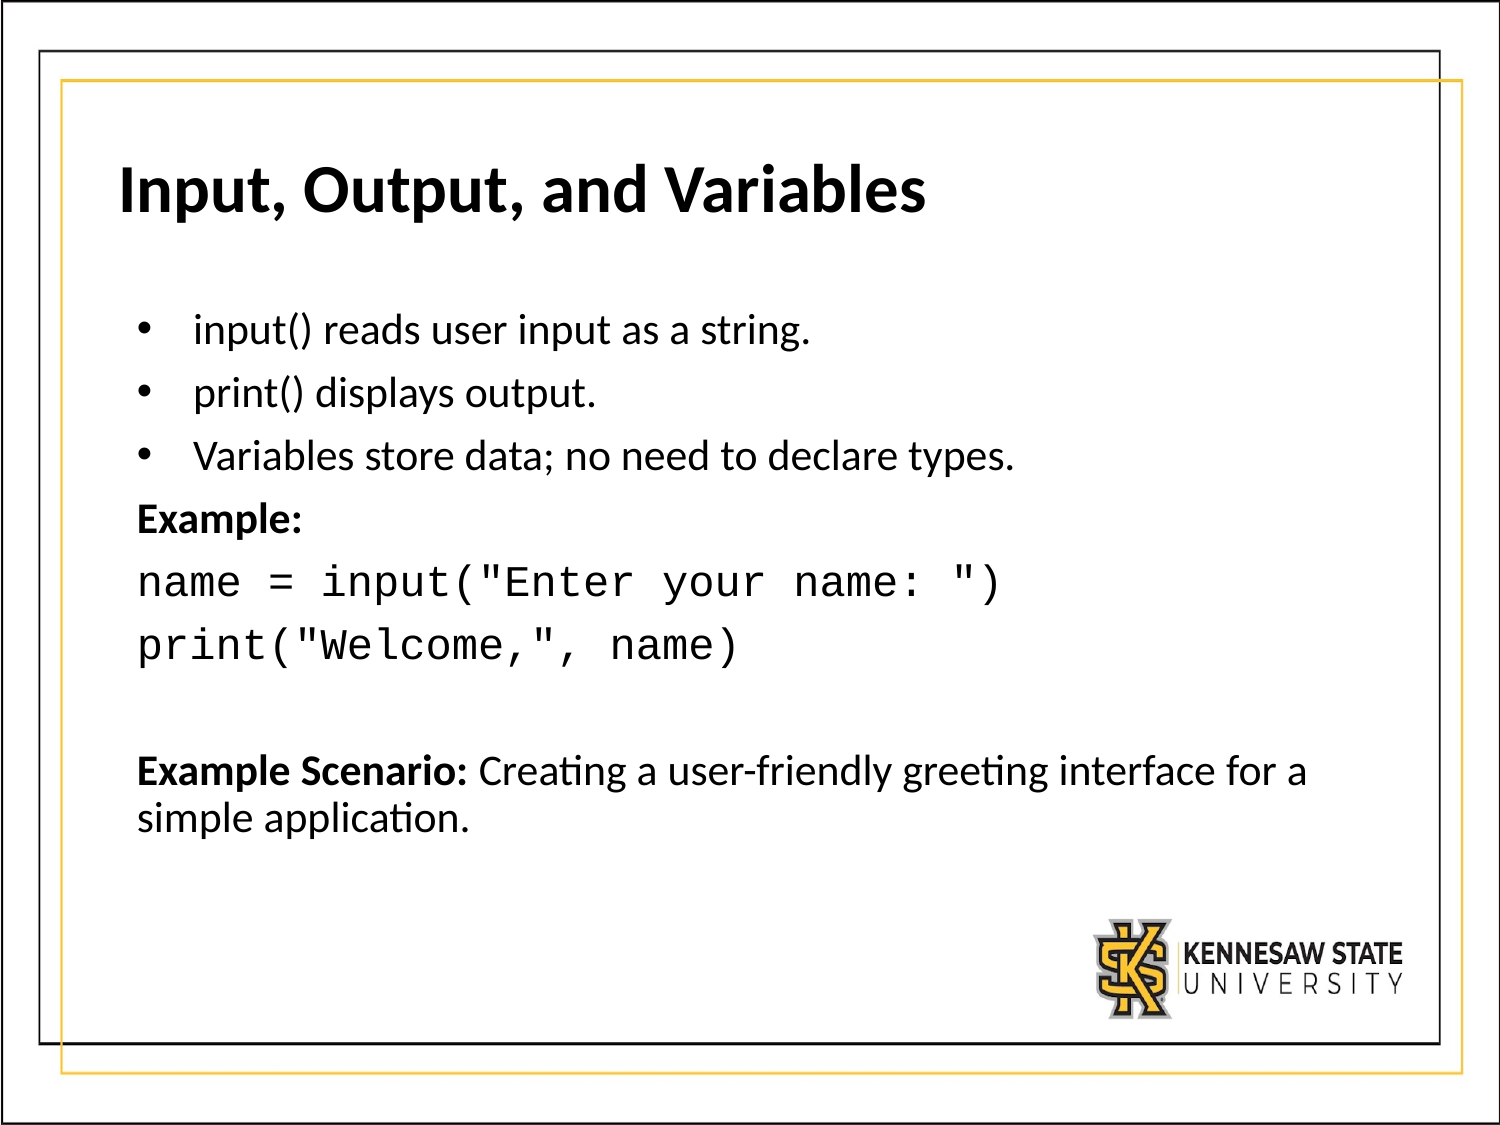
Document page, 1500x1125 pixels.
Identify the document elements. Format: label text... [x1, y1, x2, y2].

list input() reads user input as a string. print() displays output. Variables store data; no need to declare types. Example: name = input("Enter your name: ") print("Welcome,", name) Example Scenario: Creating a user-friendly greeting interface for a simple application. [103, 299, 1397, 1014]
picture [0, 0, 1500, 1125]
title Input, Output, and Variables [103, 82, 1397, 299]
